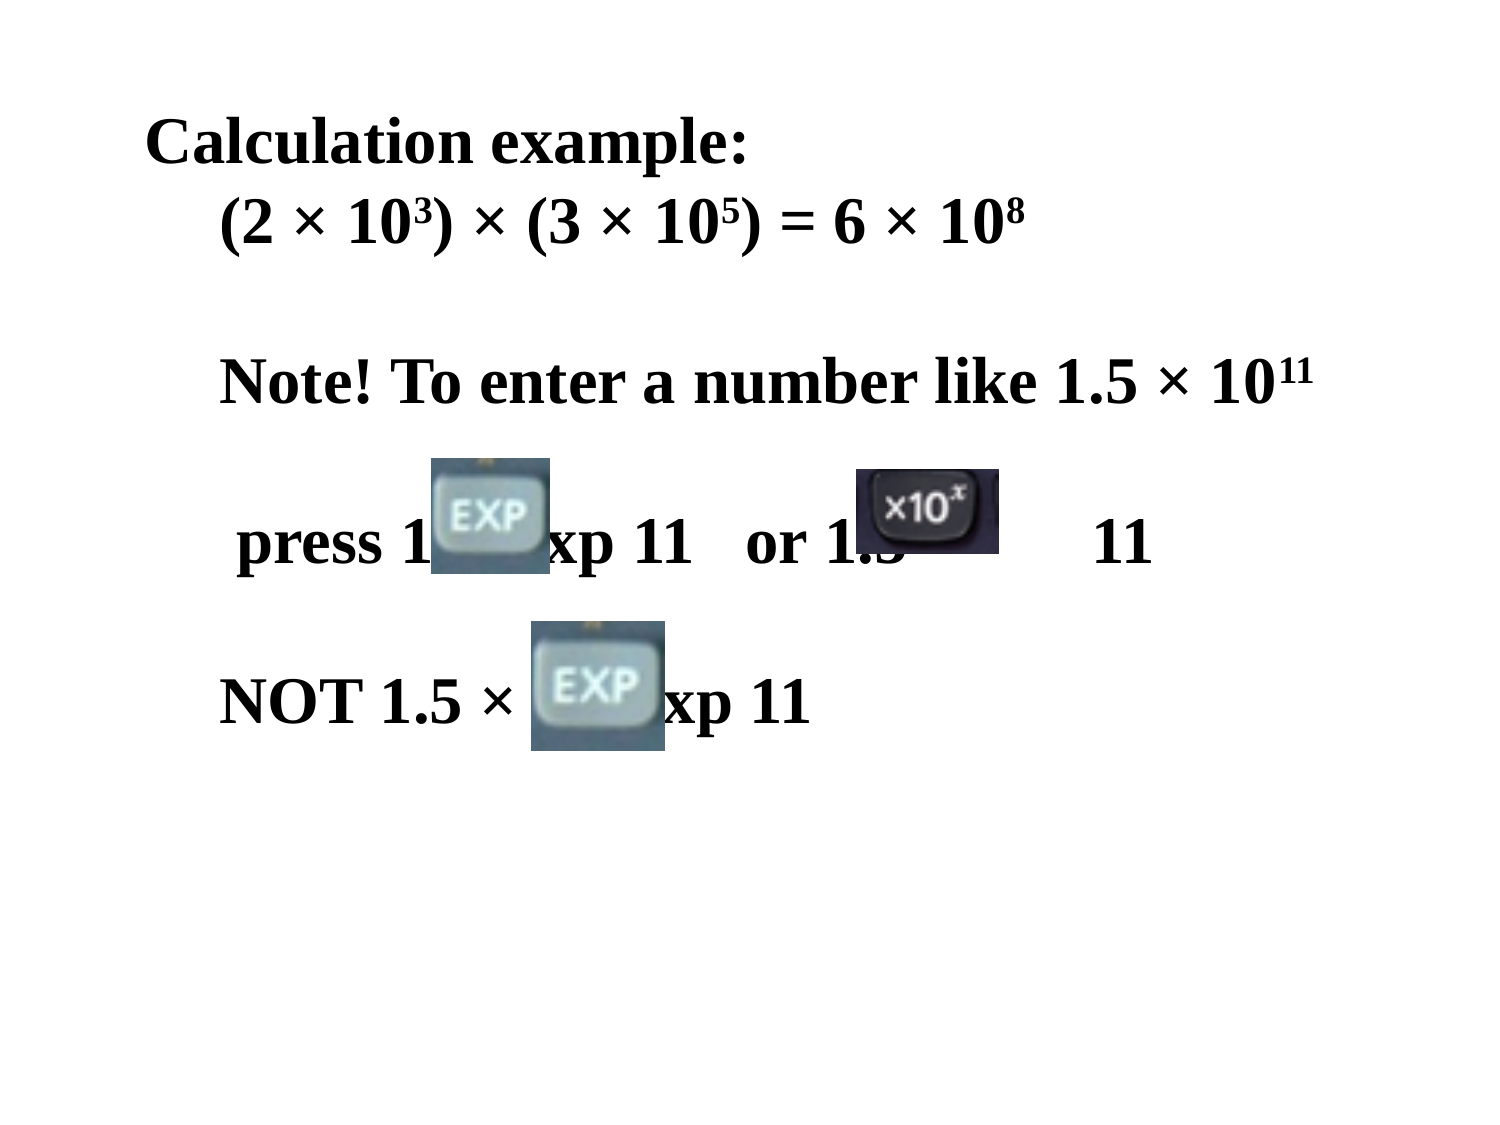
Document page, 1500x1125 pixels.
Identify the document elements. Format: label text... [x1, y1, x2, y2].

picture [430, 458, 550, 574]
picture [856, 469, 999, 554]
picture [531, 621, 665, 751]
text_box Calculation example: (2 × 103) × (3 × 105) = 6 × 108 Note! To enter a number like 1.5 × 1011 press 1.5 Exp 11 or 1.5 11 NOT 1.5 × 10 Exp 11 [129, 89, 1347, 745]
